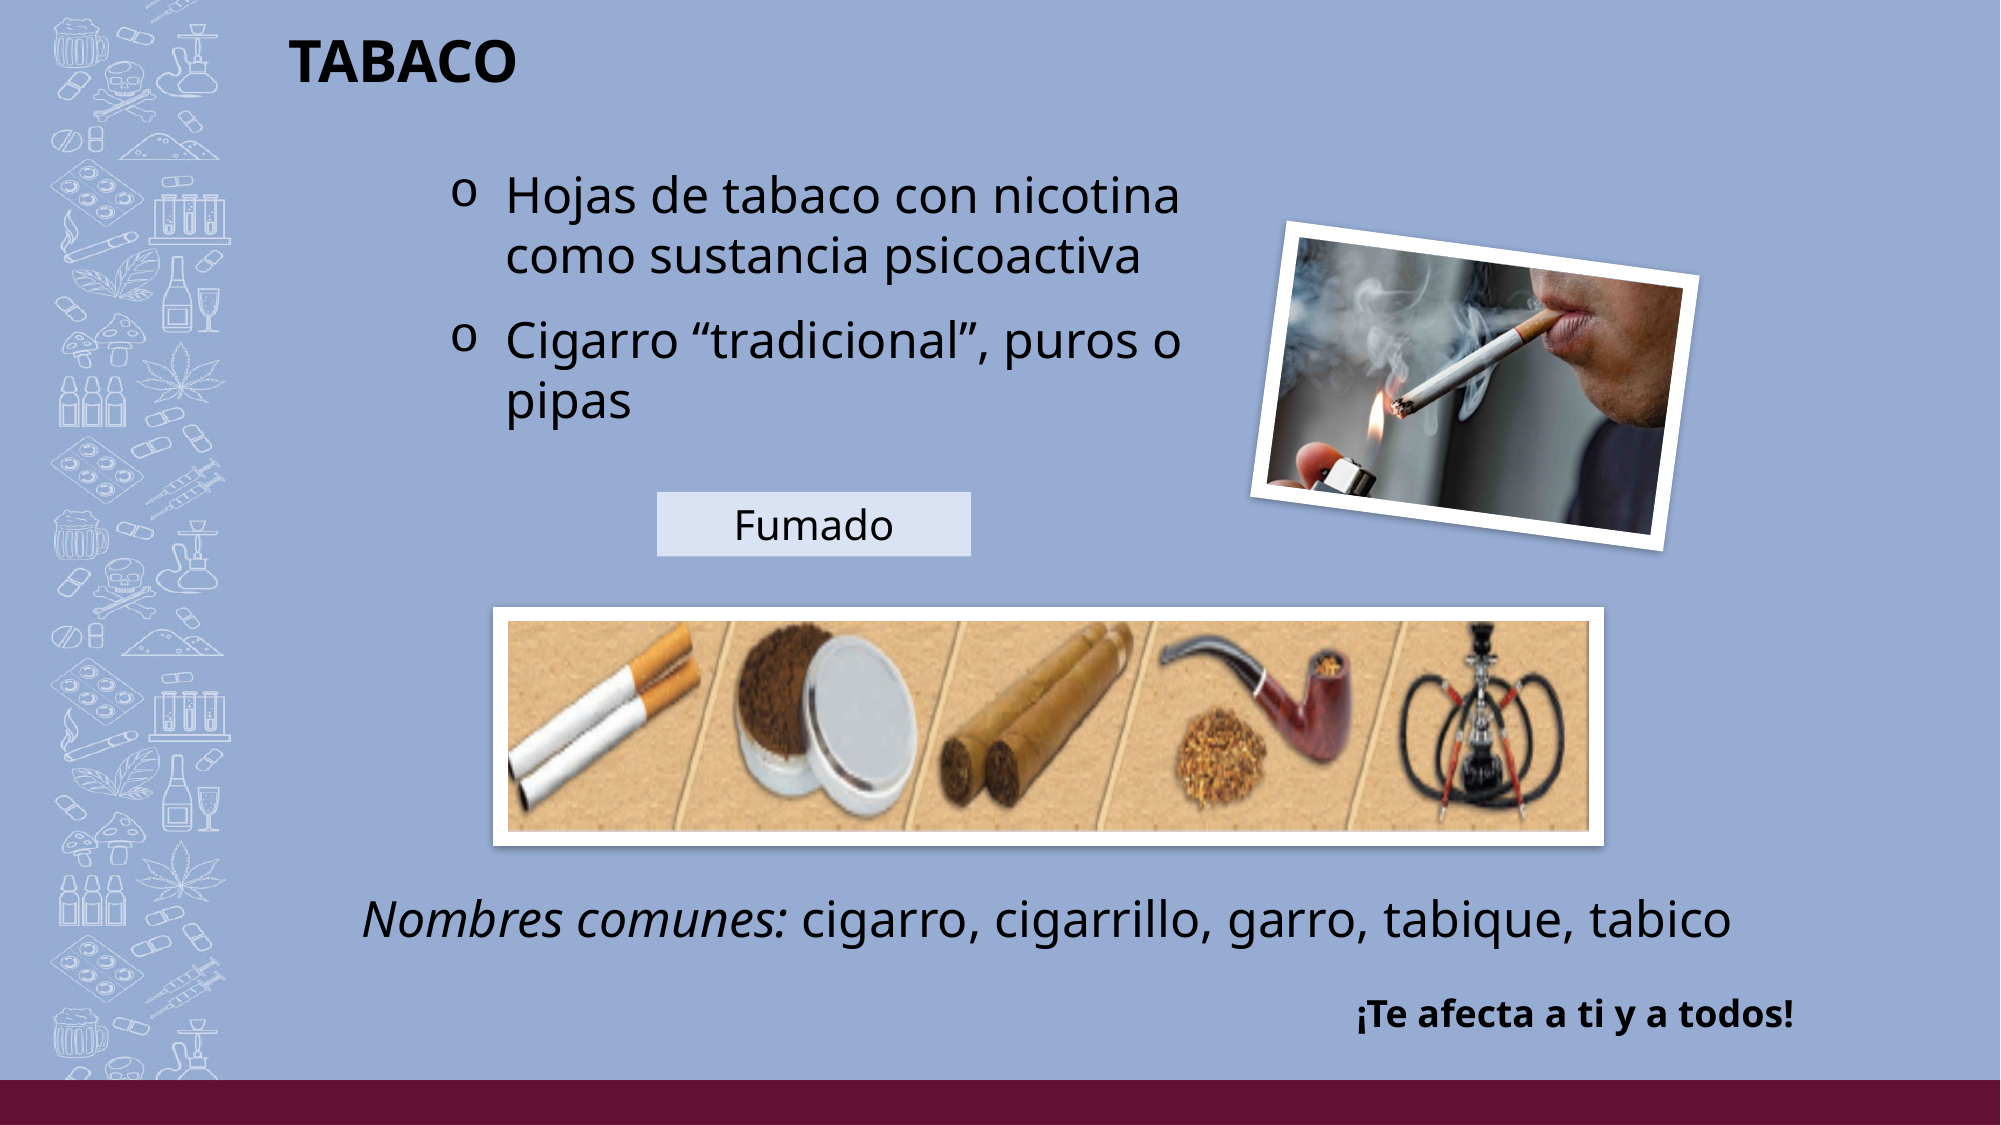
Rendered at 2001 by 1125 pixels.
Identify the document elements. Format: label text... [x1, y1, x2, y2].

text_box Hojas de tabaco con nicotina como sustancia psicoactiva Cigarro “tradicional”, puros o pipas [434, 153, 1267, 439]
text_box TABACO [273, 16, 1550, 102]
text_box Fumado [657, 491, 971, 557]
text_box ¡Te afecta a ti y a todos! [1332, 982, 1810, 1043]
picture [0, 0, 2001, 1125]
text_box Nombres comunes: cigarro, cigarrillo, garro, tabique, tabico [230, 775, 1866, 1061]
